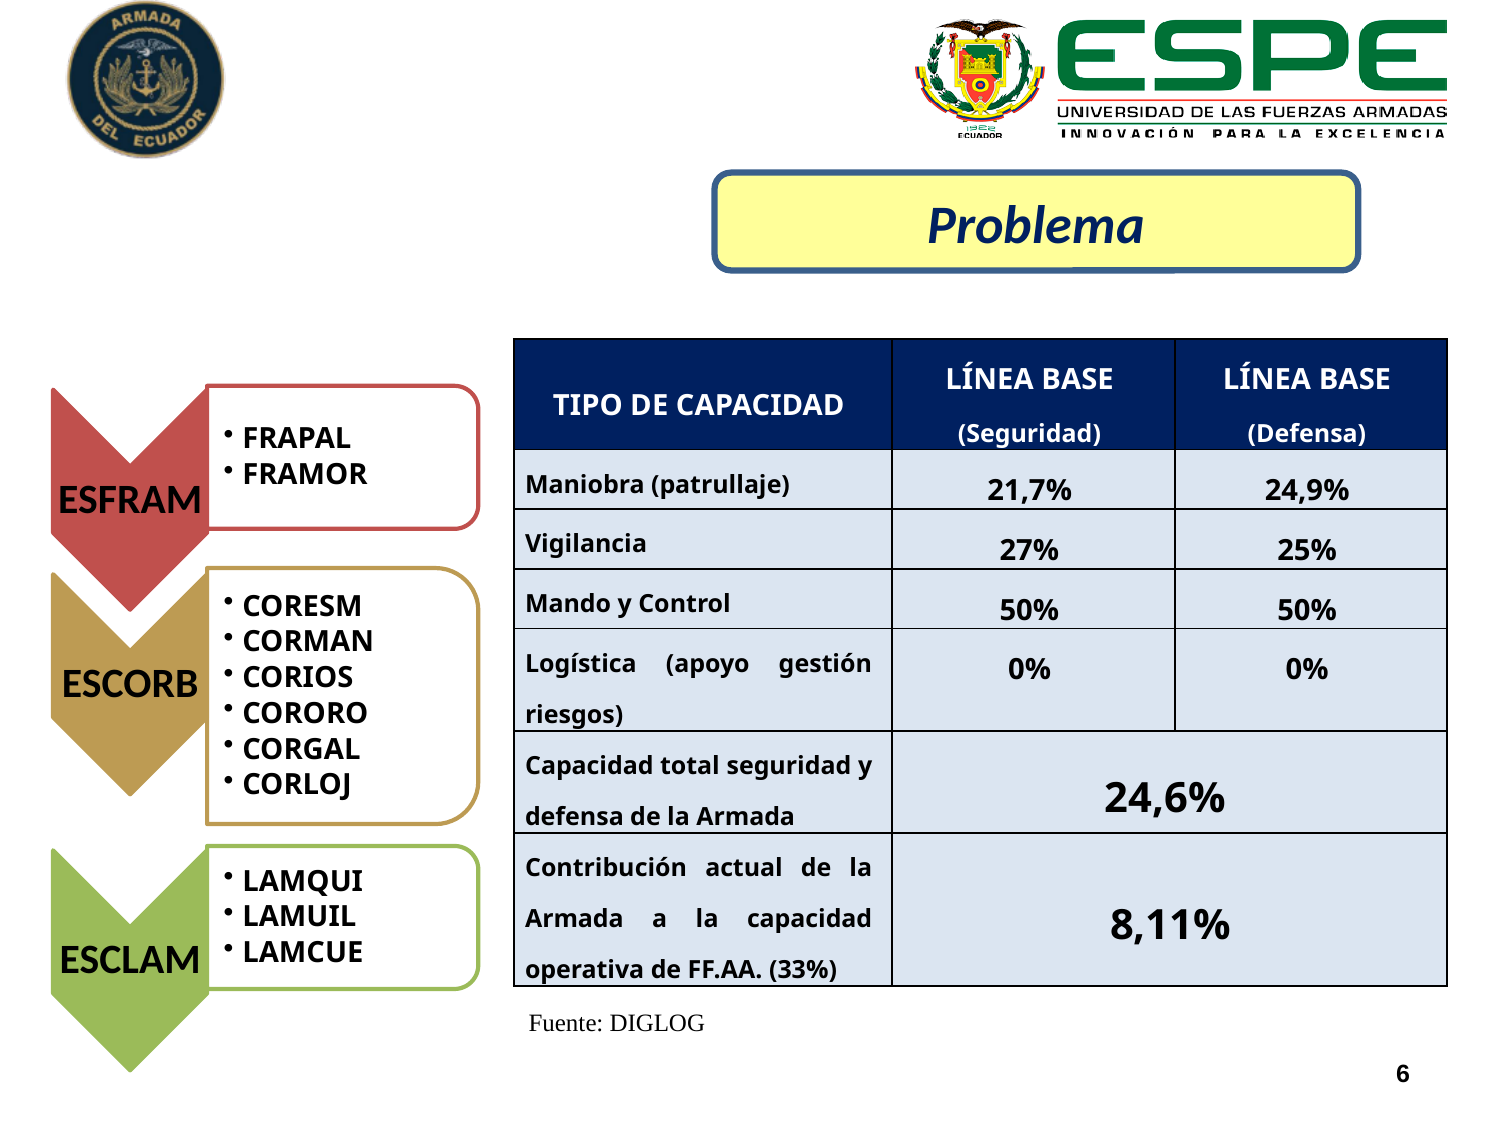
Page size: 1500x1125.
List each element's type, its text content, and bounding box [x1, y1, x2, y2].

table_cell 50% [893, 570, 1174, 628]
table_cell 25% [1176, 510, 1446, 568]
table_cell Capacidad total seguridad y defensa de la Armada [515, 732, 891, 832]
table_cell 50% [1176, 570, 1446, 628]
table_cell 0% [1176, 629, 1446, 730]
text_box Problema [712, 170, 1361, 273]
text_box Fuente: DIGLOG [513, 999, 727, 1045]
table_header LÍNEA BASE (Defensa) [1176, 340, 1446, 449]
table_cell 8,11% [893, 834, 1446, 985]
table_cell 0% [893, 629, 1174, 730]
table_cell 21,7% [893, 450, 1174, 508]
picture [59, 0, 231, 161]
table_cell Vigilancia [515, 510, 891, 568]
table_header TIPO DE CAPACIDAD [515, 340, 891, 449]
table_cell 24,6% [893, 732, 1446, 832]
table_cell Logística (apoyo gestión riesgos) [515, 629, 891, 730]
table_cell Maniobra (patrullaje) [515, 450, 891, 508]
picture [915, 19, 1447, 138]
table_cell Mando y Control [515, 570, 891, 628]
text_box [52, 341, 479, 1071]
table_cell 24,9% [1176, 450, 1446, 508]
slide_number 6 [1074, 1042, 1425, 1103]
table_cell Contribución actual de la Armada a la capacidad operativa de FF.AA. (33%) [515, 834, 891, 985]
table_cell 27% [893, 510, 1174, 568]
table_header LÍNEA BASE (Seguridad) [893, 340, 1174, 449]
